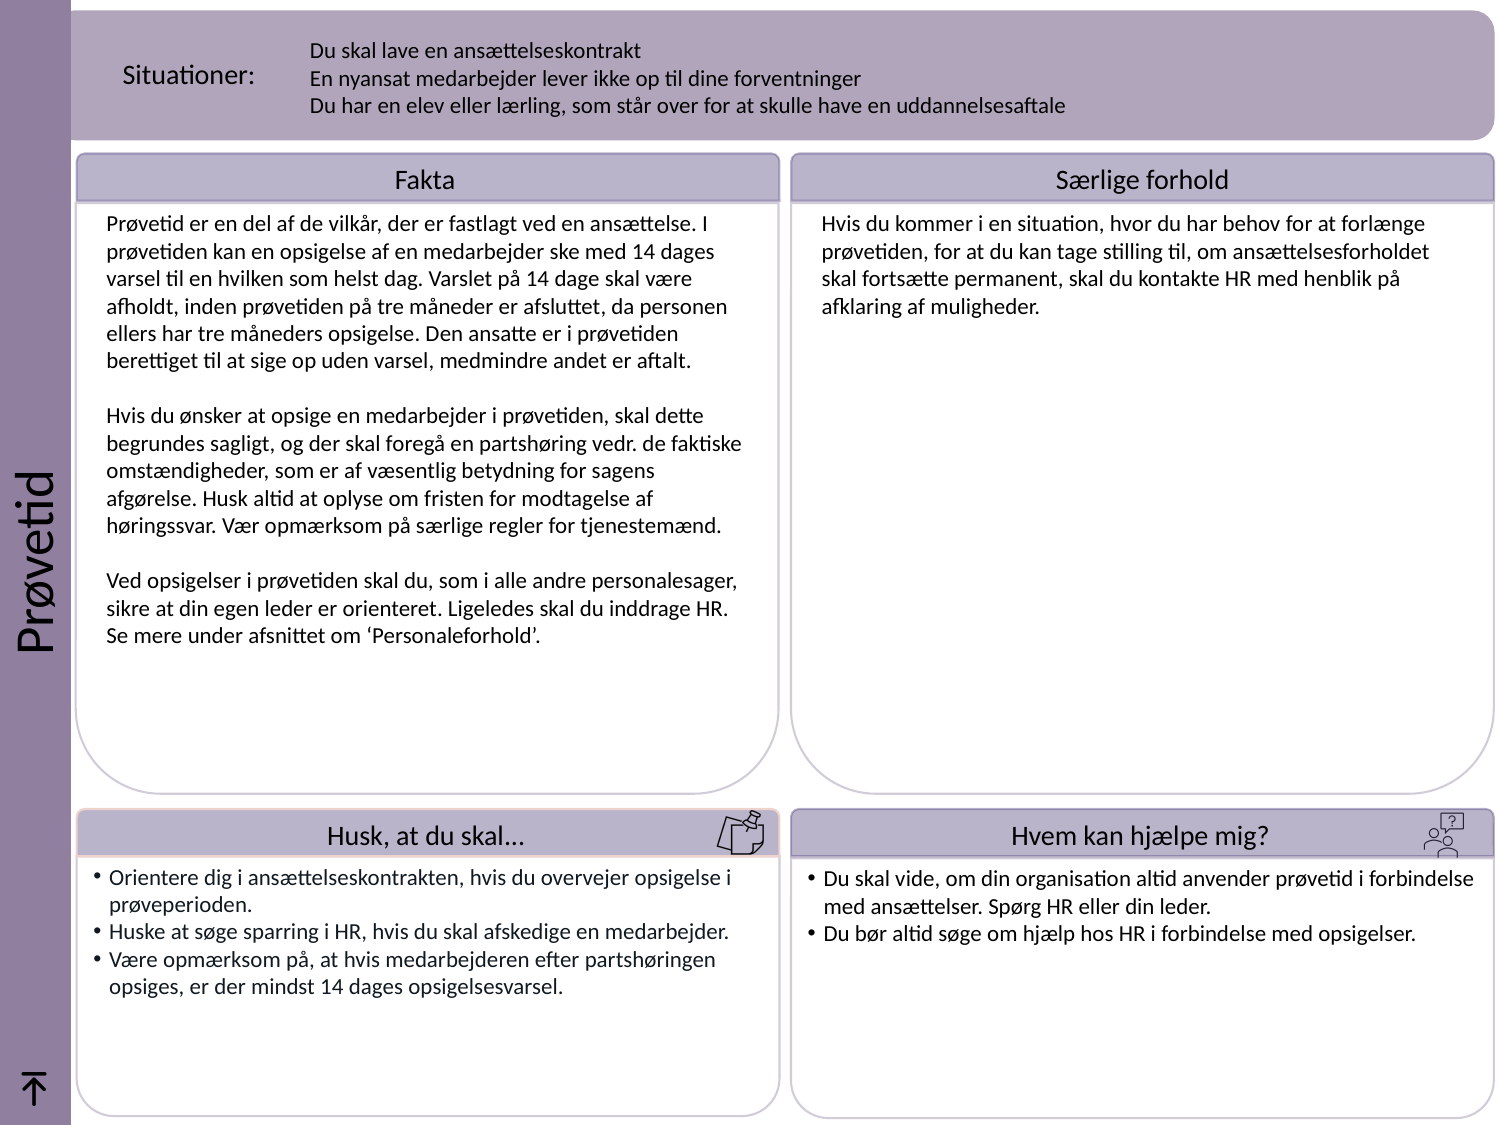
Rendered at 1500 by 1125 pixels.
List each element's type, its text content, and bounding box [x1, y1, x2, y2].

picture [1417, 808, 1471, 862]
text_box Særlige forhold [790, 152, 1496, 202]
text_box [52, 9, 1496, 142]
text_box Husk, at du skal... [75, 807, 712, 858]
text_box Husk, at du skal... [769, 807, 781, 858]
text_box Fakta [75, 152, 781, 202]
text_box Situationer: [111, 51, 274, 97]
text_box Du skal lave en ansættelseskontrakt En nyansat medarbejder lever ikke op til dine forventninger Du har en elev eller lærling, som står over for at skulle have en uddannelsesaftale [295, 28, 1172, 126]
text_box Prøvetid er en del af de vilkår, der er fastlagt ved en ansættelse. I prøvetiden kan en opsigelse af en medarbejder ske med 14 dages varsel til en hvilken som helst dag. Varslet på 14 dage skal være afholdt, inden prøvetiden på tre måneder er afsluttet, da personen ellers har tre måneders opsigelse. Den ansatte er i prøvetiden berettiget til at sige op uden varsel, medmindre andet er aftalt. Hvis du ønsker at opsige en medarbejder i prøvetiden, skal dette begrundes sagligt, og der skal foregå en partshøring vedr. de faktiske omstændigheder, som er af væsentlig betydning for sagens afgørelse. Husk altid at oplyse om fristen for modtagelse af høringssvar. Vær opmærksom på særlige regler for tjenestemænd. Ved opsigelser i prøvetiden skal du, som i alle andre personalesager, sikre at din egen leder er orienteret. Ligeledes skal du inddrage HR. Se mere under afsnittet om ‘Personaleforhold’. [74, 202, 780, 795]
text_box Hvis du kommer i en situation, hvor du har behov for at forlænge prøvetiden, for at du kan tage stilling til, om ansættelsesforholdet skal fortsætte permanent, skal du kontakte HR med henblik på afklaring af muligheder. [789, 202, 1495, 795]
text_box Du skal vide, om din organisation altid anvender prøvetid i forbindelse med ansættelser. Spørg HR eller din leder. Du bør altid søge om hjælp hos HR i forbindelse med opsigelser. [789, 858, 1495, 1120]
text_box Orientere dig i ansættelseskontrakten, hvis du overvejer opsigelse i prøveperioden. Huske at søge sparring i HR, hvis du skal afskedige en medarbejder. Være opmærksom på, at hvis medarbejderen efter partshøringen opsiges, er der mindst 14 dages opsigelsesvarsel. [75, 858, 781, 1118]
title Prøvetid [0, 0, 71, 1125]
text_box Hvem kan hjælpe mig? [790, 807, 1495, 858]
picture [712, 806, 769, 860]
picture [17, 1072, 51, 1106]
